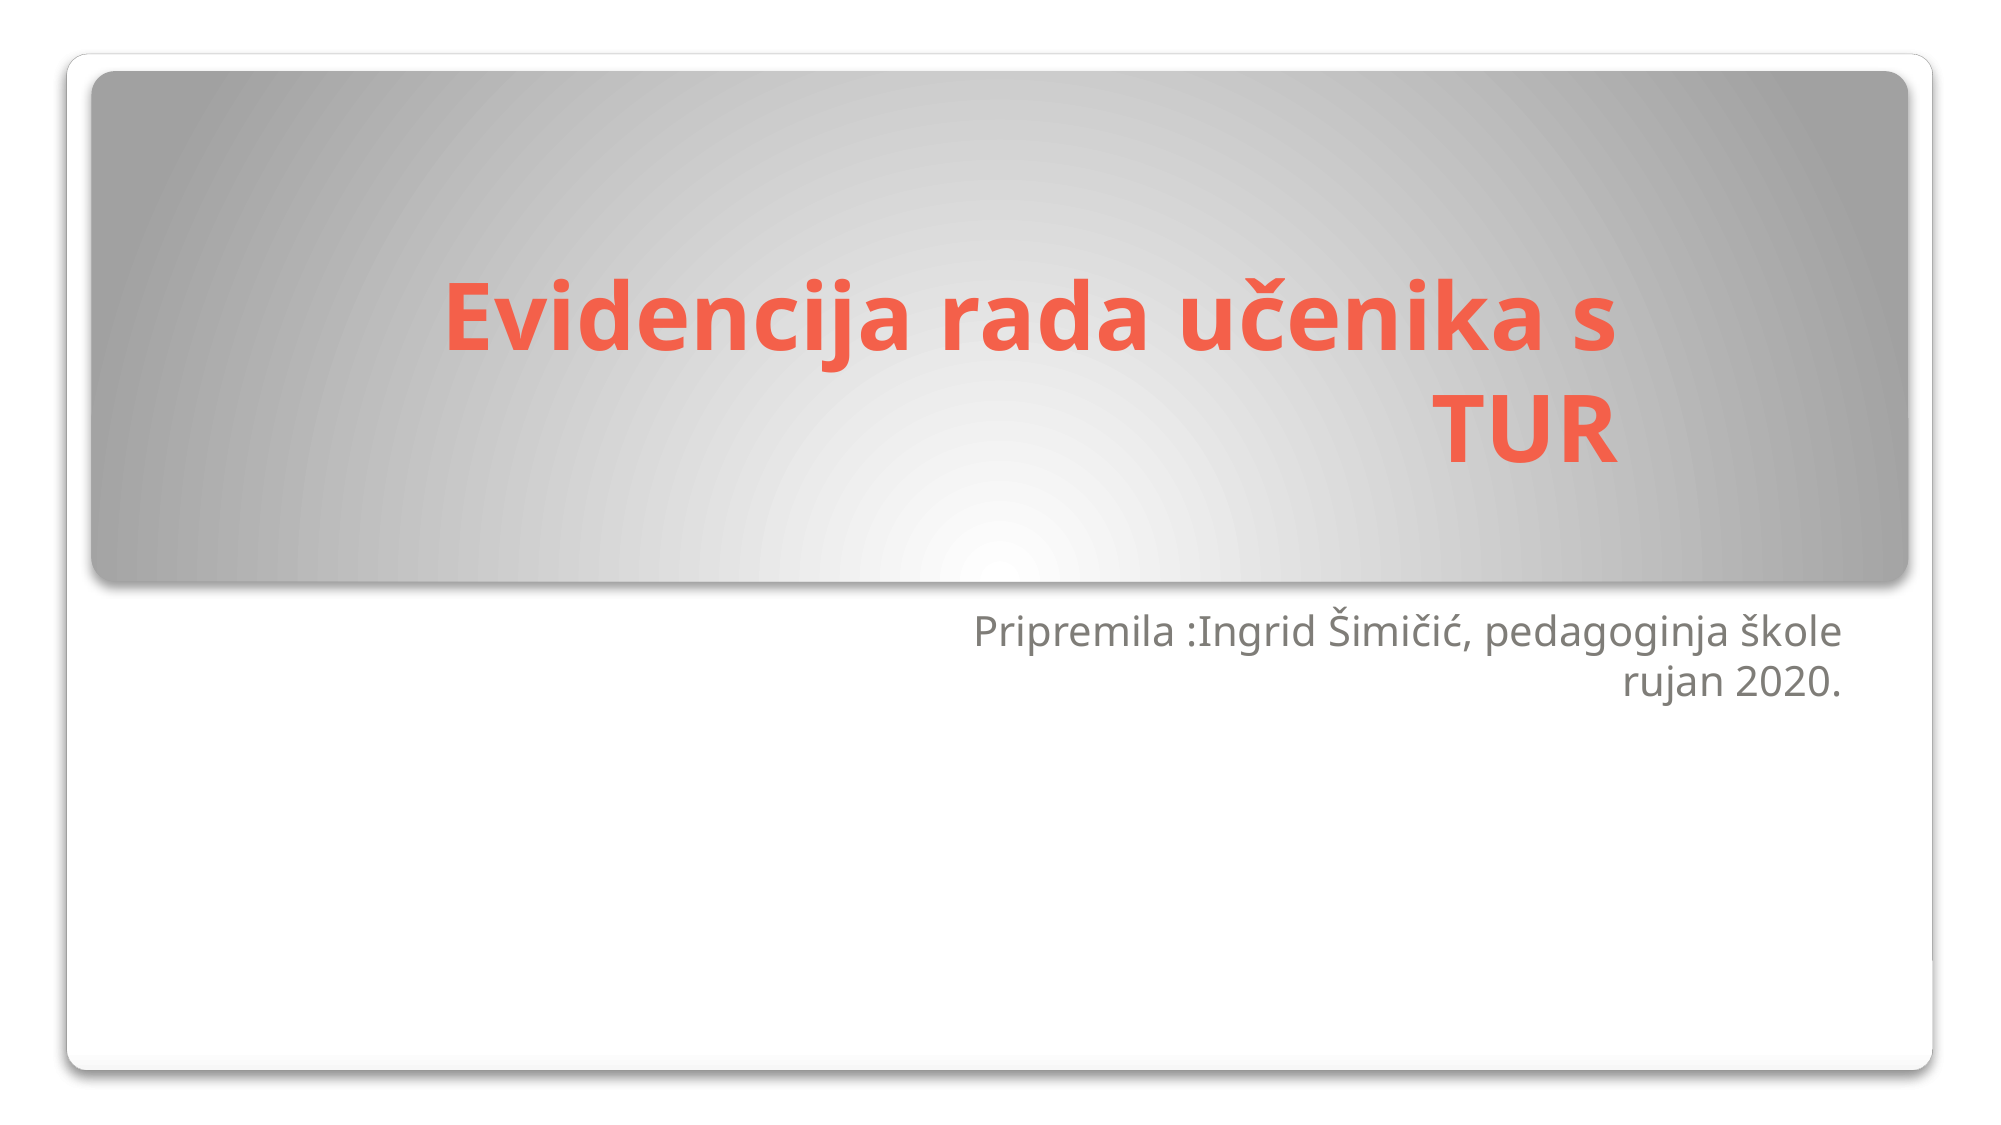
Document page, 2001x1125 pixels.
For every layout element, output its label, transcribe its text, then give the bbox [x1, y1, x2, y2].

title Evidencija rada učenika s TUR [373, 189, 1626, 490]
subtitle Pripremila :Ingrid Šimičić, pedagoginja škole rujan 2020. [157, 604, 1858, 755]
